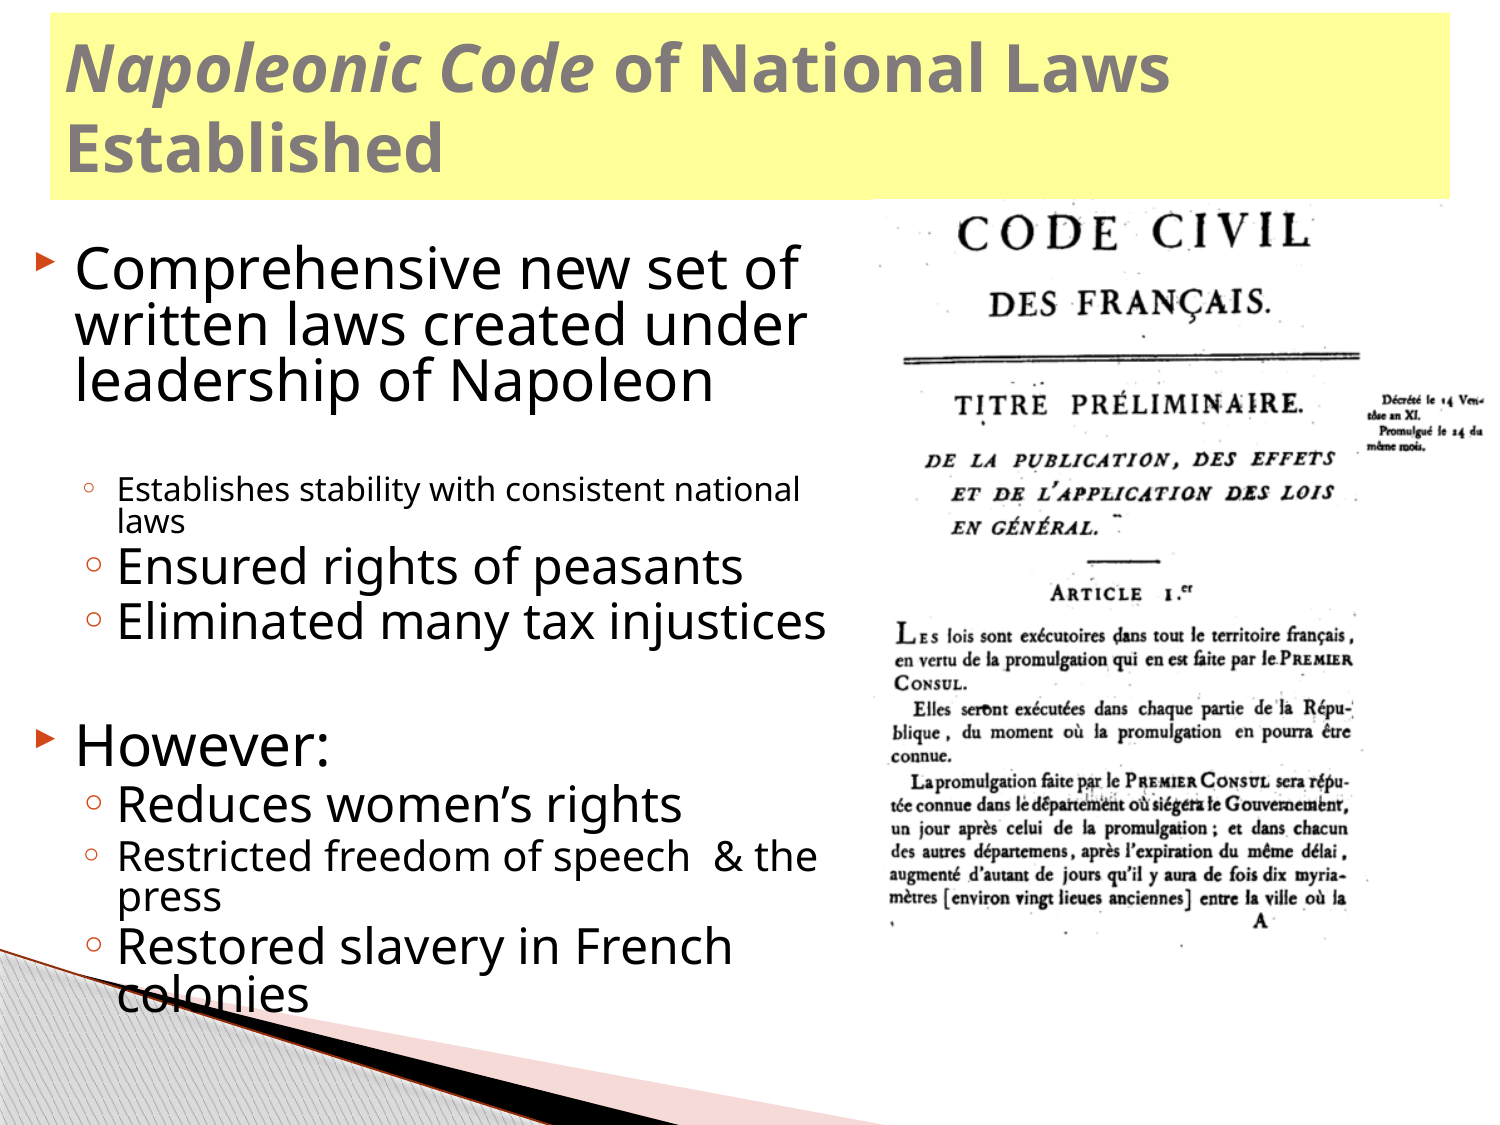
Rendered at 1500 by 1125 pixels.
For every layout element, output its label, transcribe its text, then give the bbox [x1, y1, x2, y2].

picture [873, 199, 1500, 951]
title Napoleonic Code of National Laws Established [50, 12, 1450, 200]
list Comprehensive new set of written laws created under leadership of Napoleon Establishes stability with consistent national laws Ensured rights of peasants Eliminated many tax injustices However: Reduces women’s rights Restricted freedom of speech & the press Restored slavery in French colonies [0, 237, 874, 1063]
